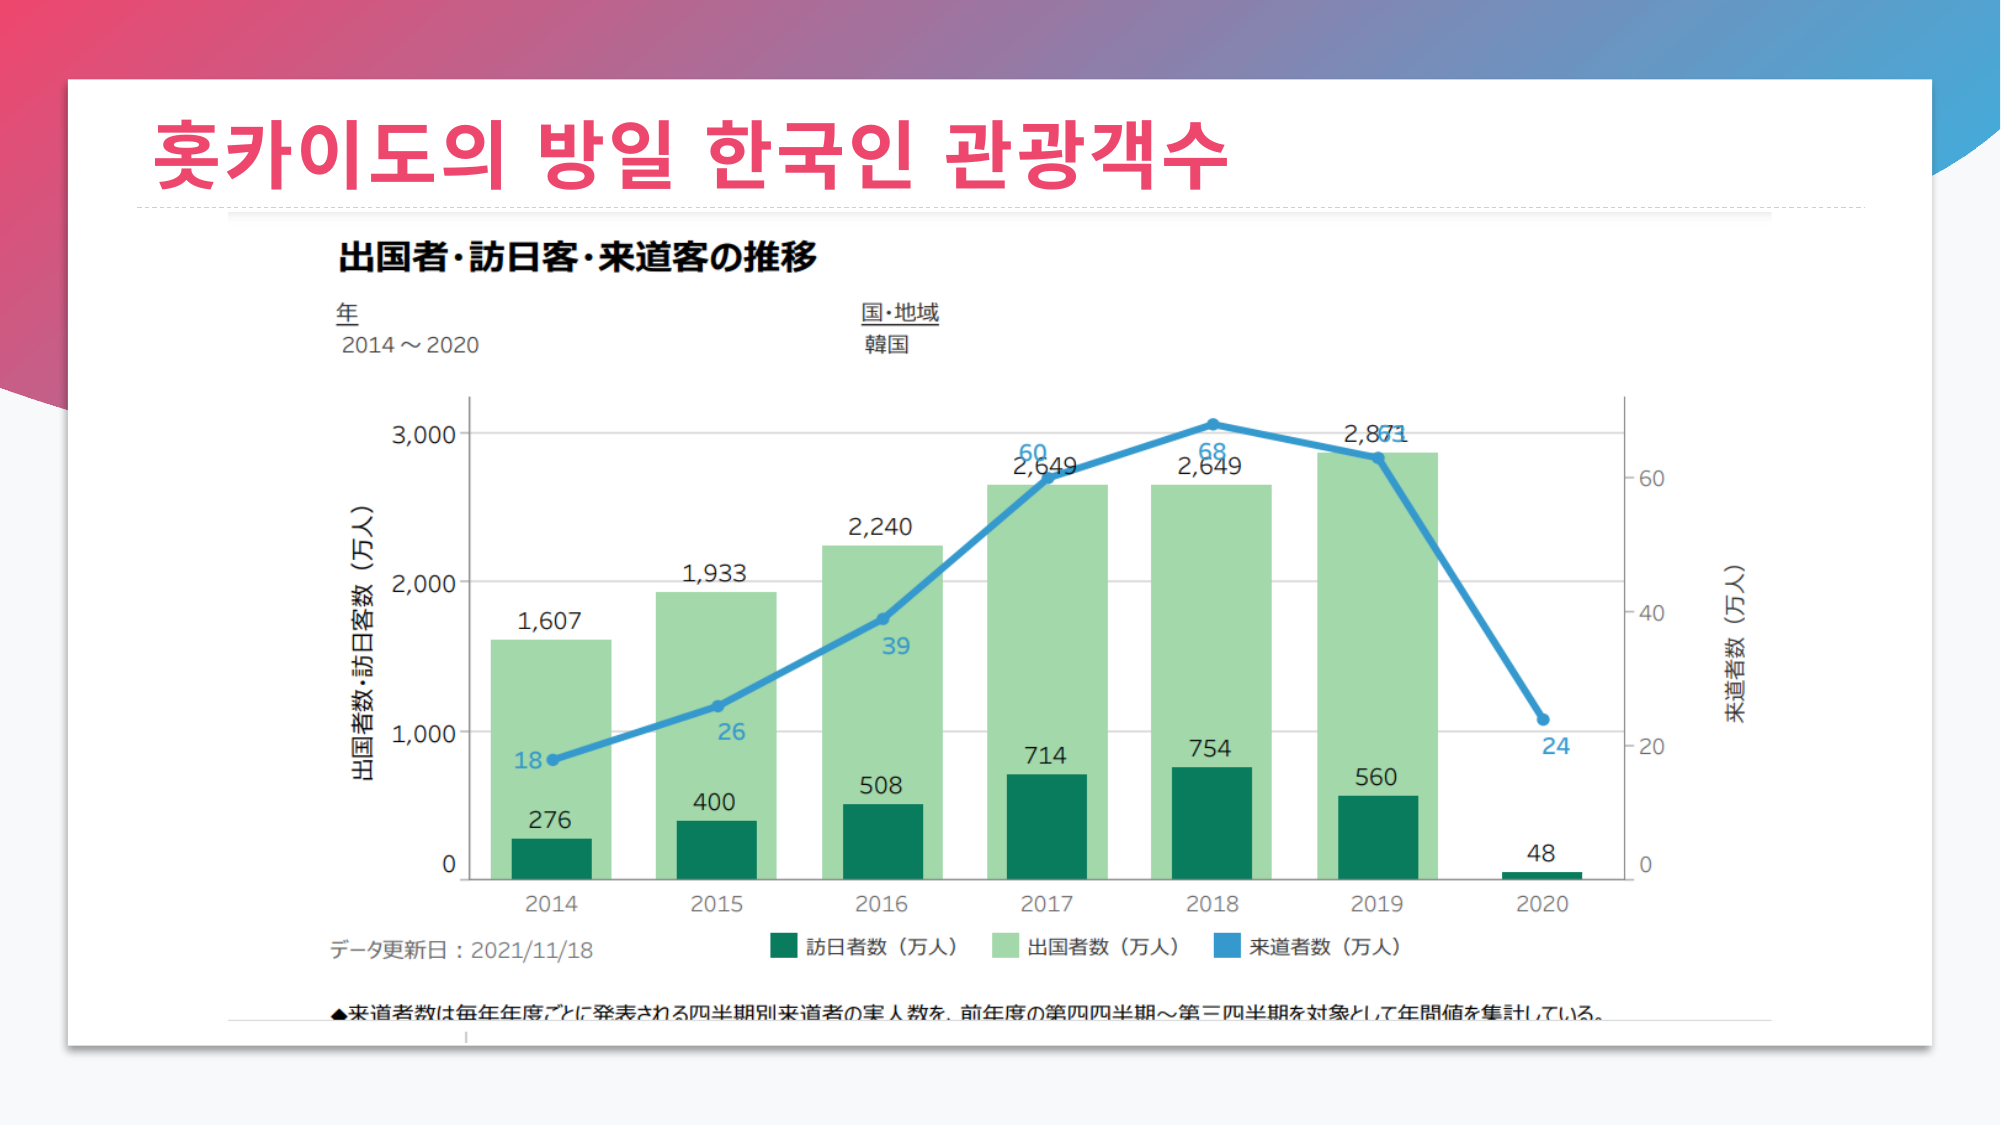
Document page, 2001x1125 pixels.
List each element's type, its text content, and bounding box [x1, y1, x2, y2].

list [228, 212, 1772, 1043]
title 홋카이도의 방일 한국인 관광객수 [137, 111, 1863, 208]
